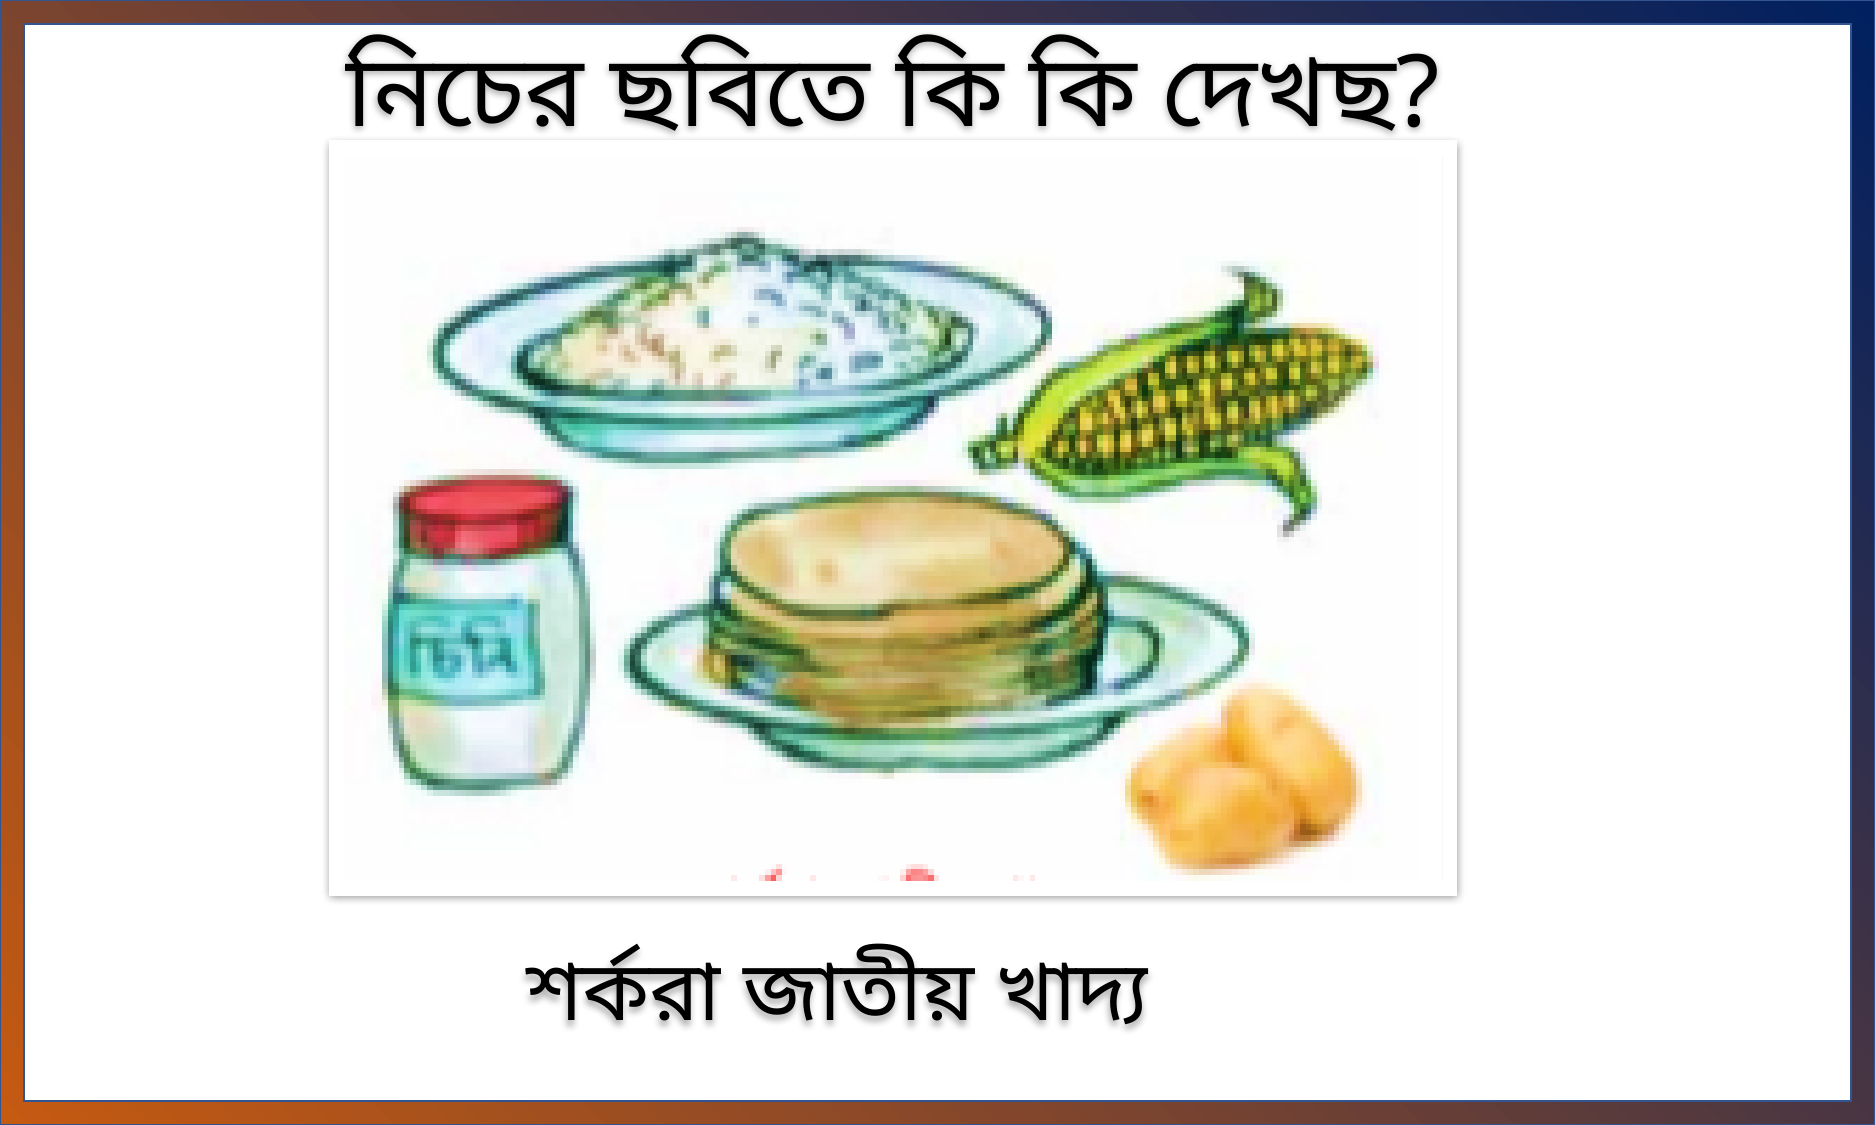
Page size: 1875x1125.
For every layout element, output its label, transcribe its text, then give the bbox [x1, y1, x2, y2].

text_box শর্করা জাতীয় খাদ্য [431, 930, 1265, 1045]
text_box নিচের ছবিতে কি কি দেখছ? [319, 18, 1467, 274]
picture [343, 154, 1443, 881]
